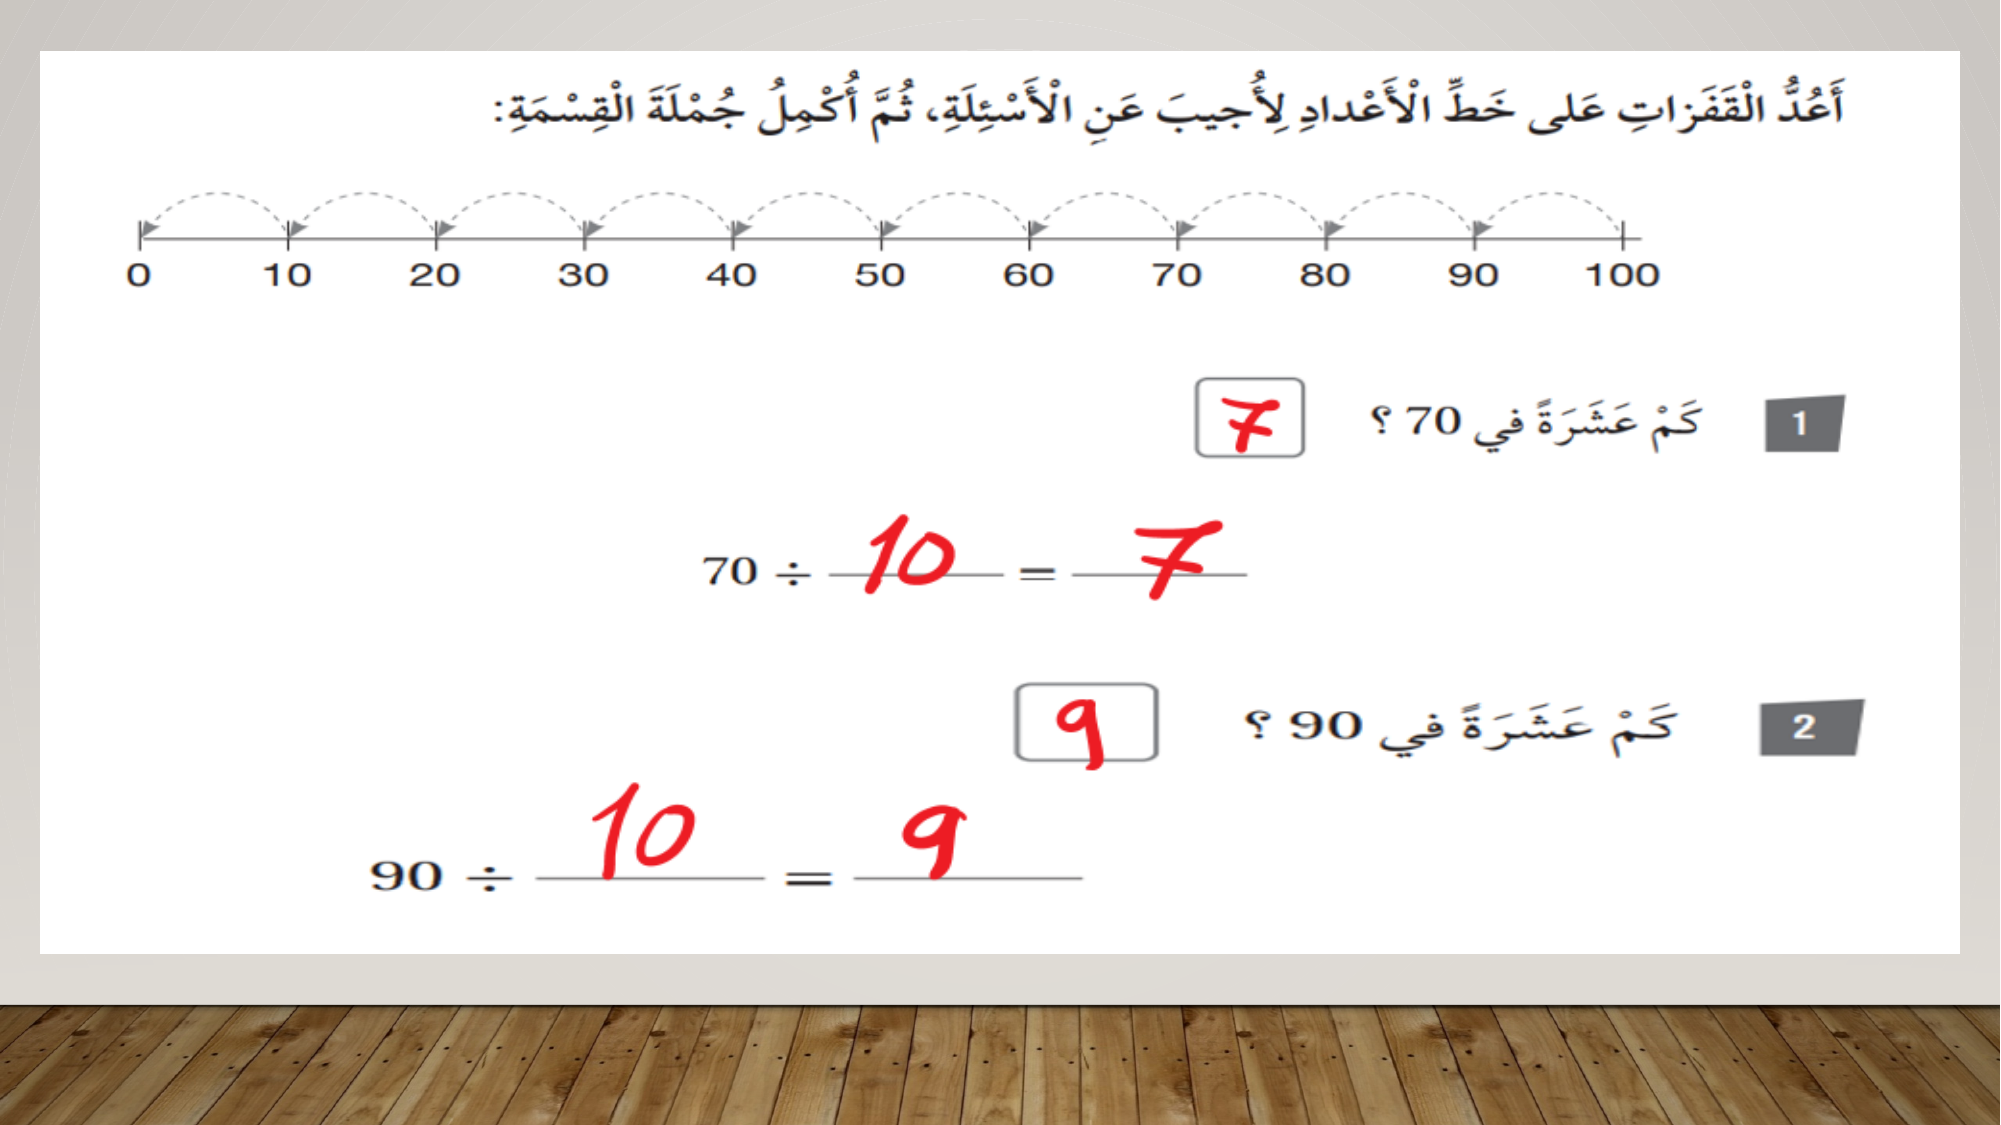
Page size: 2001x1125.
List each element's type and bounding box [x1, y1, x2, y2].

picture [0, 1005, 2000, 1125]
picture [40, 50, 1960, 954]
